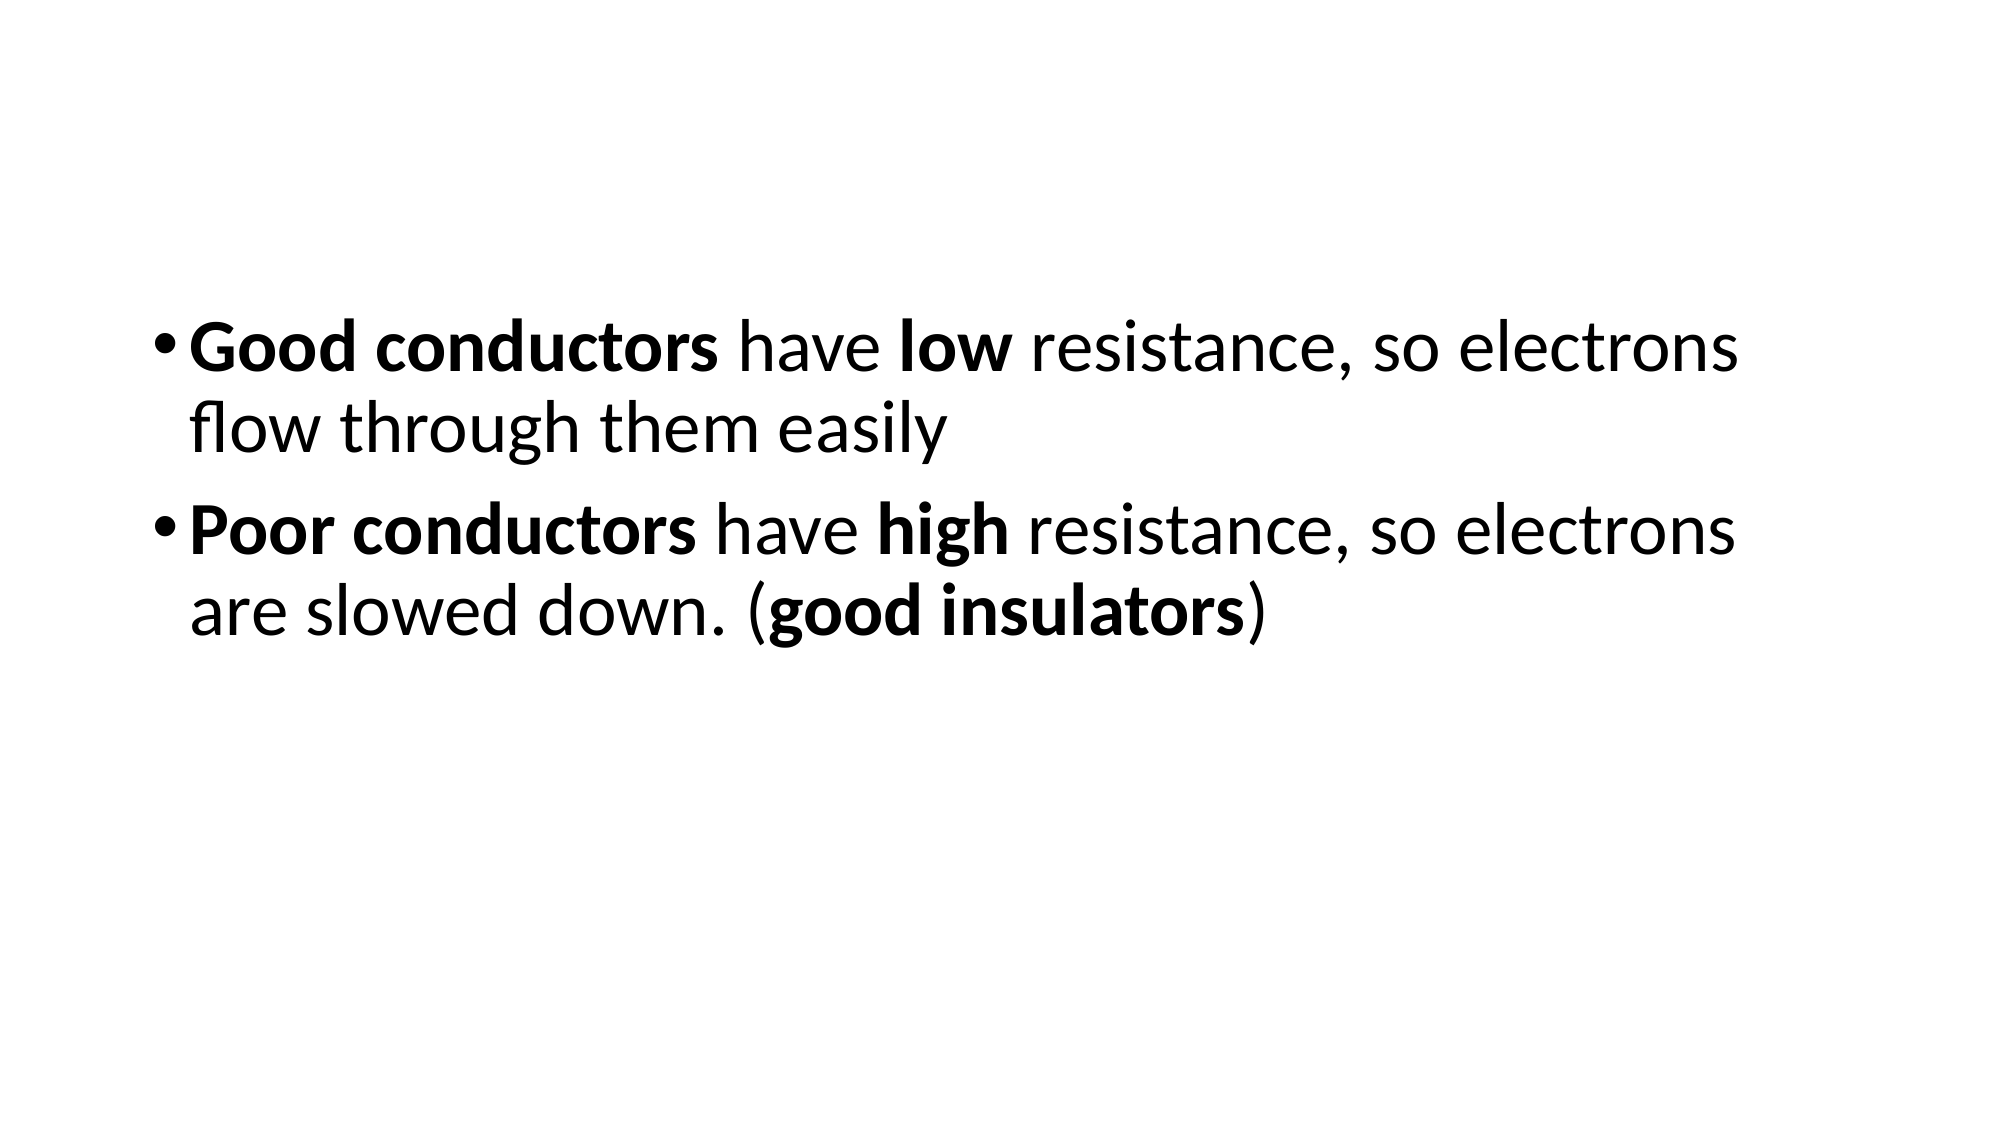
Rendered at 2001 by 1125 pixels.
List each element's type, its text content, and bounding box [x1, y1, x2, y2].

list Good conductors have low resistance, so electrons flow through them easily Poor conductors have high resistance, so electrons are slowed down. (good insulators) [137, 299, 1863, 1014]
